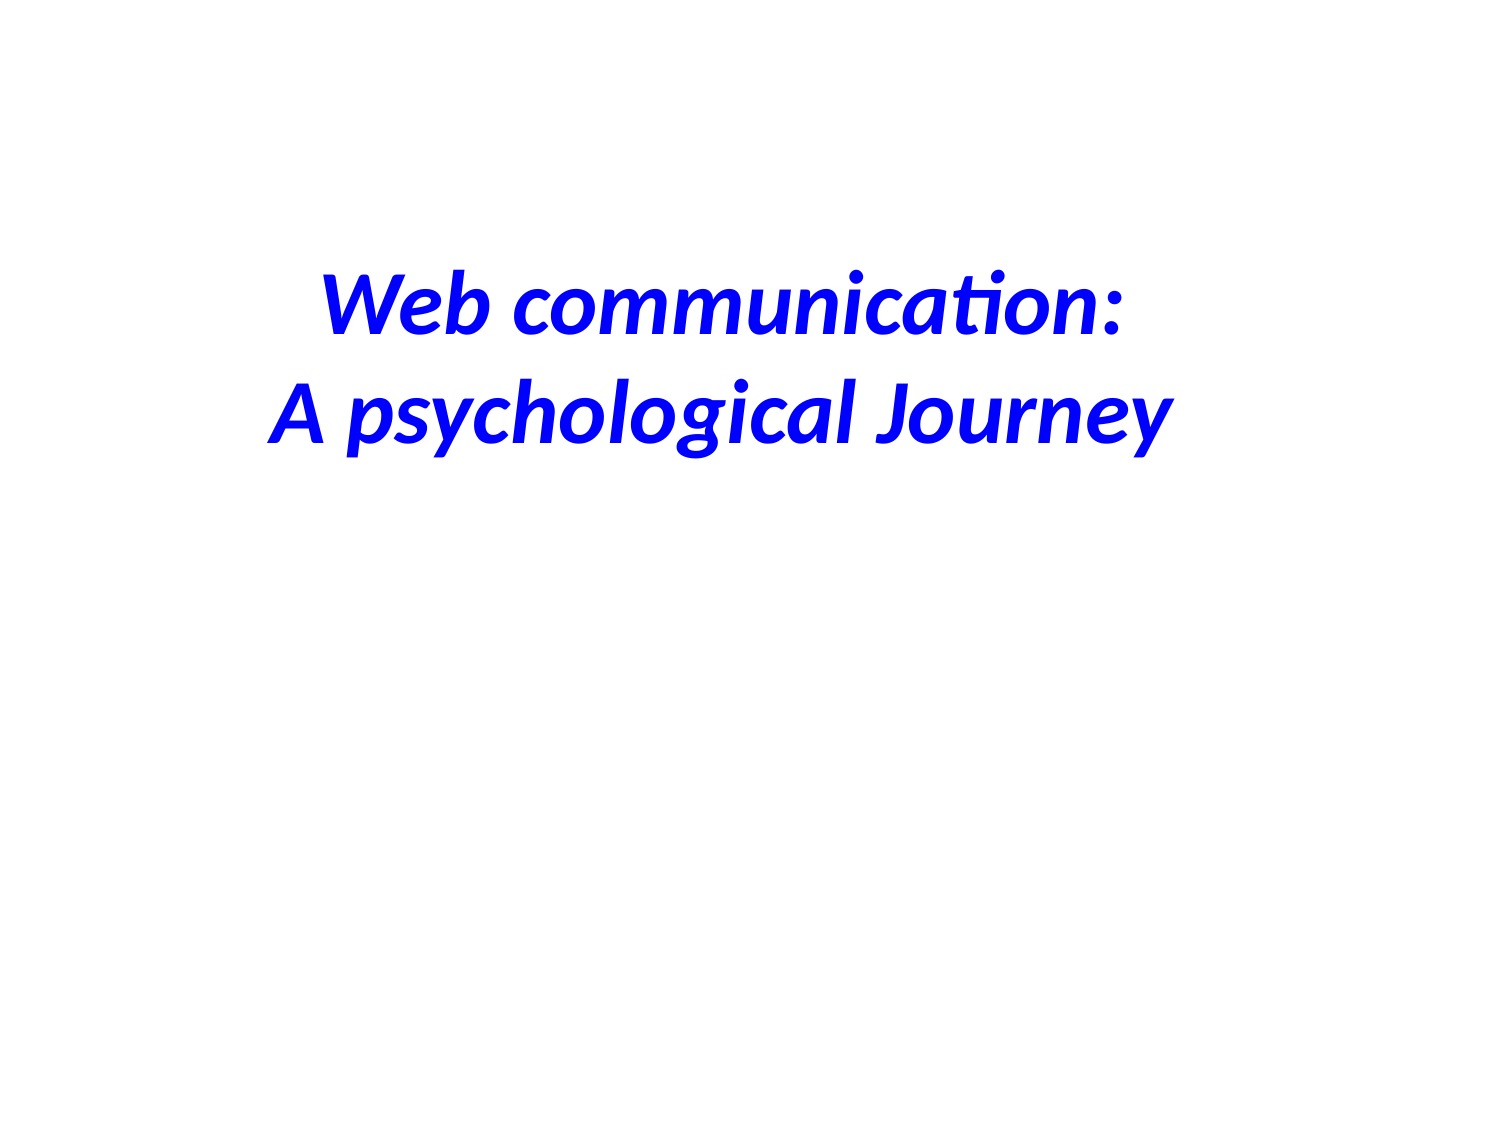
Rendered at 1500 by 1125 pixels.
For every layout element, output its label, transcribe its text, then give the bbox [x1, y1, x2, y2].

title Web communication: A psychological Journey [47, 218, 1398, 487]
